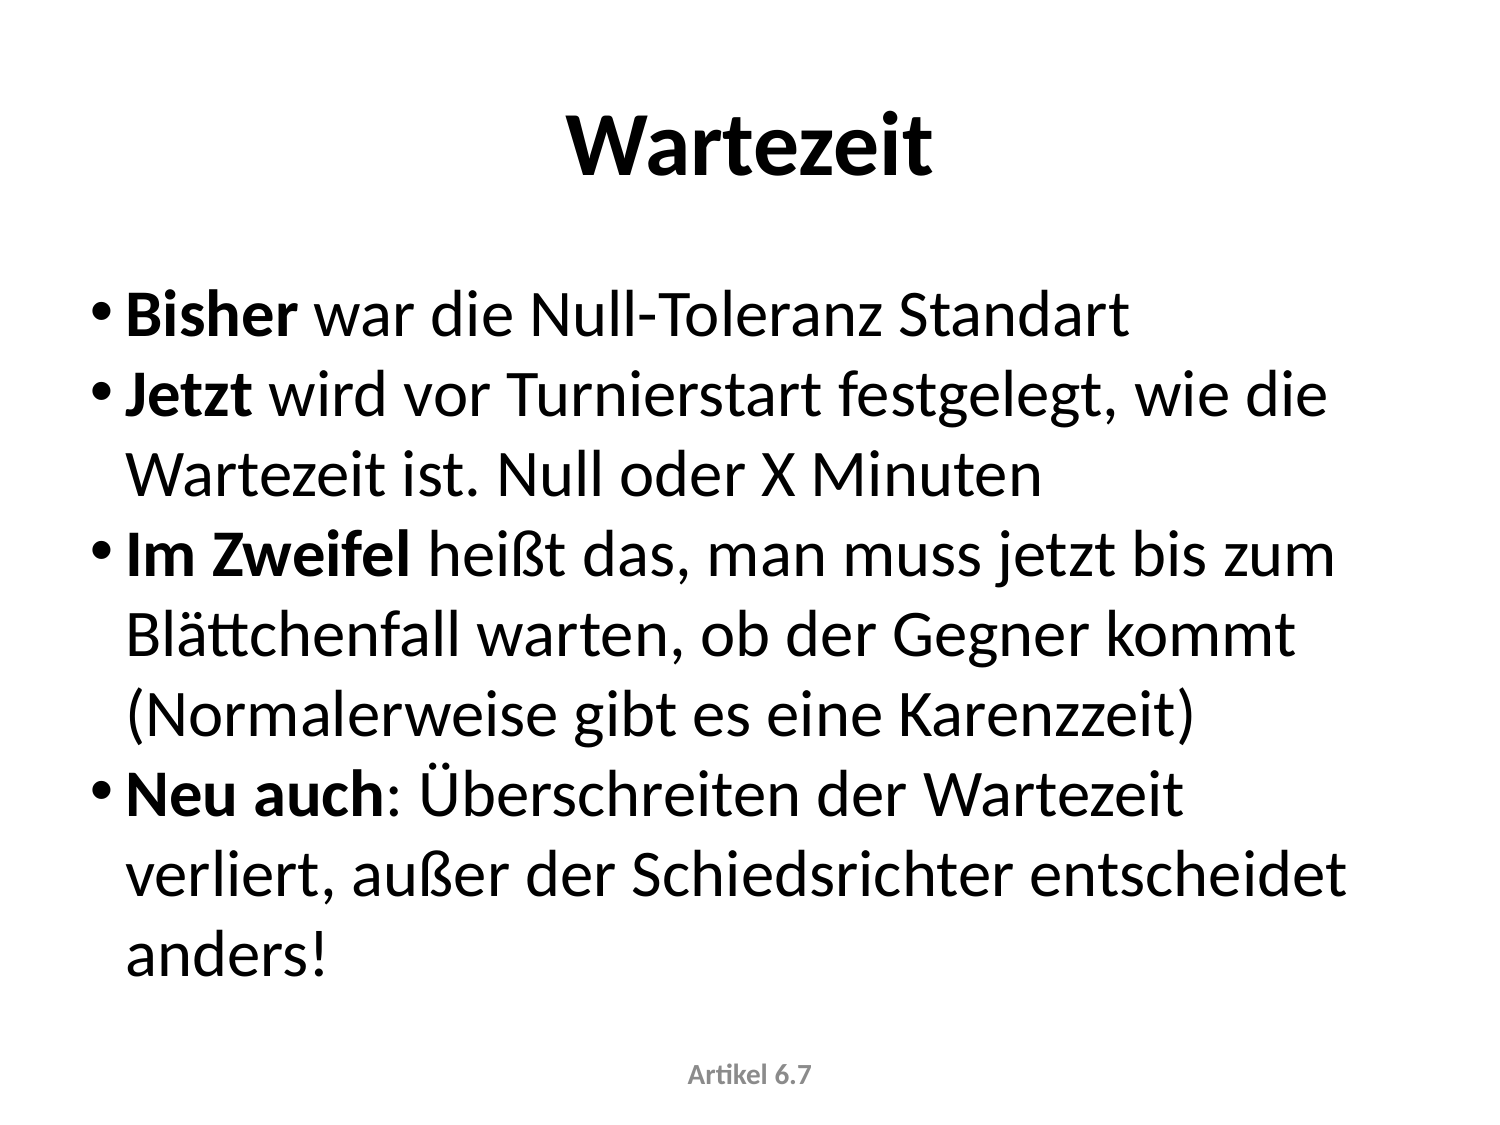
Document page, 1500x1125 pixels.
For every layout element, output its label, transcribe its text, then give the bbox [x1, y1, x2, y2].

text_box Wartezeit [75, 45, 1425, 233]
text_box Bisher war die Null-Toleranz Standart Jetzt wird vor Turnierstart festgelegt, wie die Wartezeit ist. Null oder X Minuten Im Zweifel heißt das, man muss jetzt bis zum Blättchenfall warten, ob der Gegner kommt (Normalerweise gibt es eine Karenzzeit) Neu auch: Überschreiten der Wartezeit verliert, außer der Schiedsrichter entscheidet anders! [75, 262, 1425, 1005]
text_box Artikel 6.7 [512, 1042, 988, 1103]
